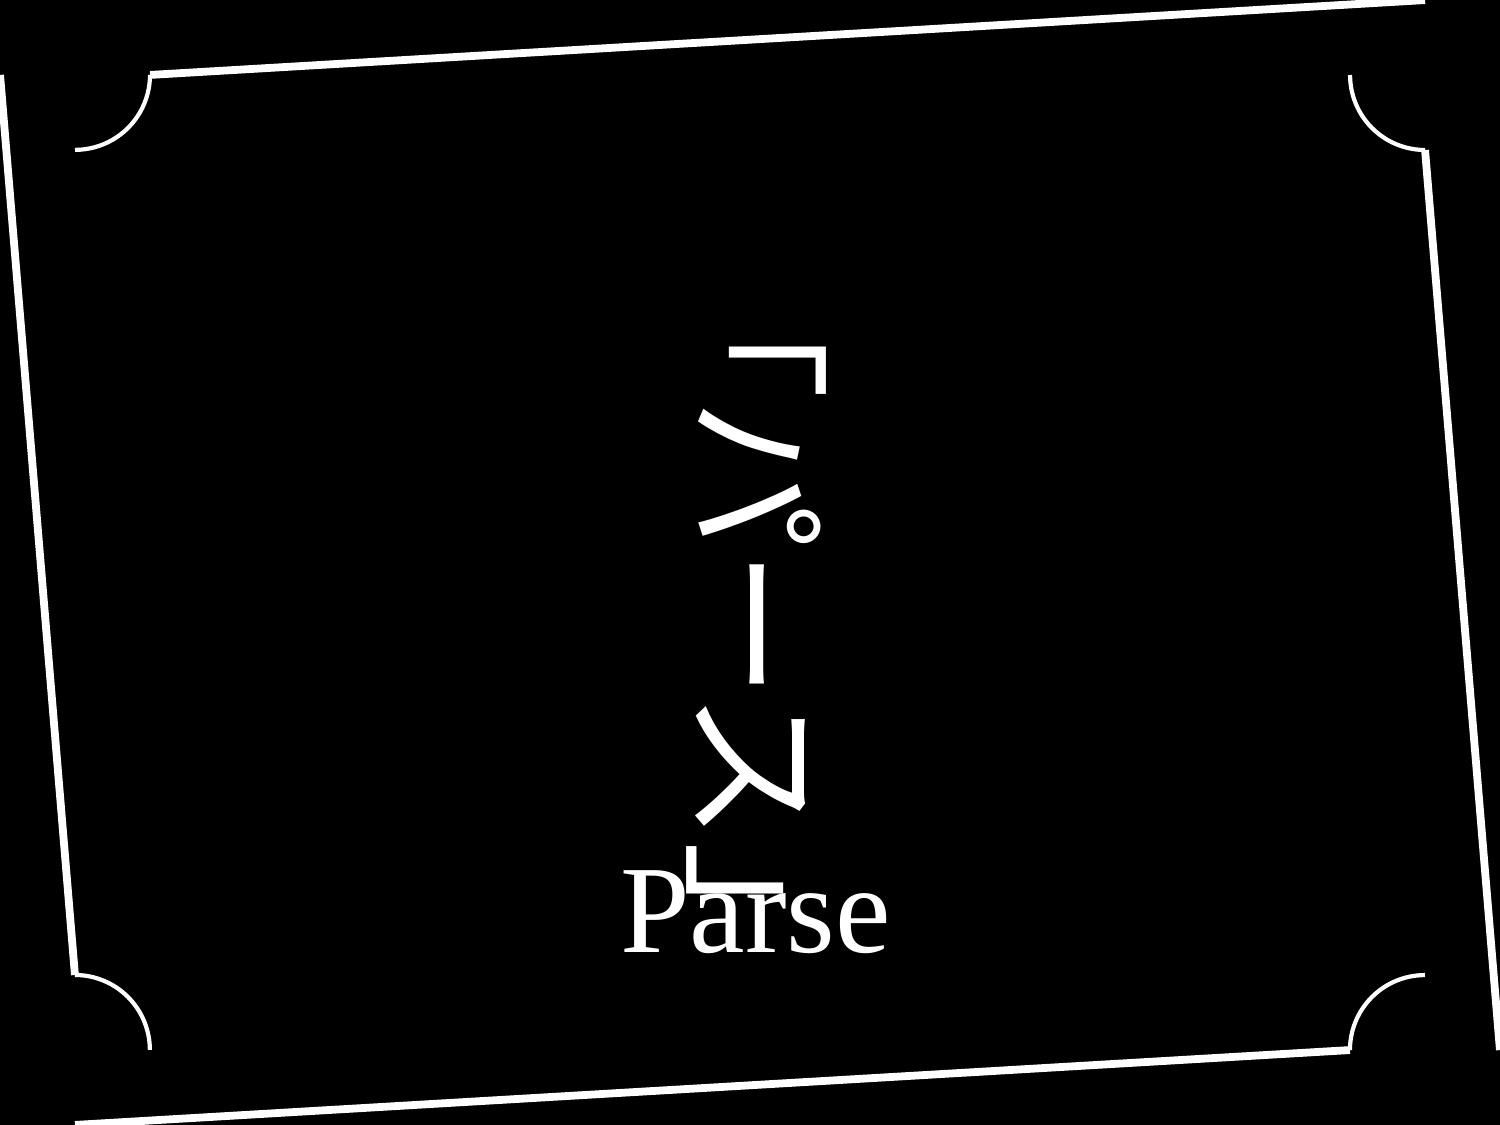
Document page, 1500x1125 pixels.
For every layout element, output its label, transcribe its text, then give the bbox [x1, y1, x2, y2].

text_box [1349, 974, 1425, 1051]
text_box [74, 974, 151, 1050]
text_box 「パース」 [754, 234, 857, 784]
text_box Parse [754, 820, 950, 985]
text_box [1349, 74, 1426, 151]
text_box [75, 74, 151, 151]
text_box Parse [562, 820, 745, 985]
text_box 「パース」 [644, 234, 745, 784]
